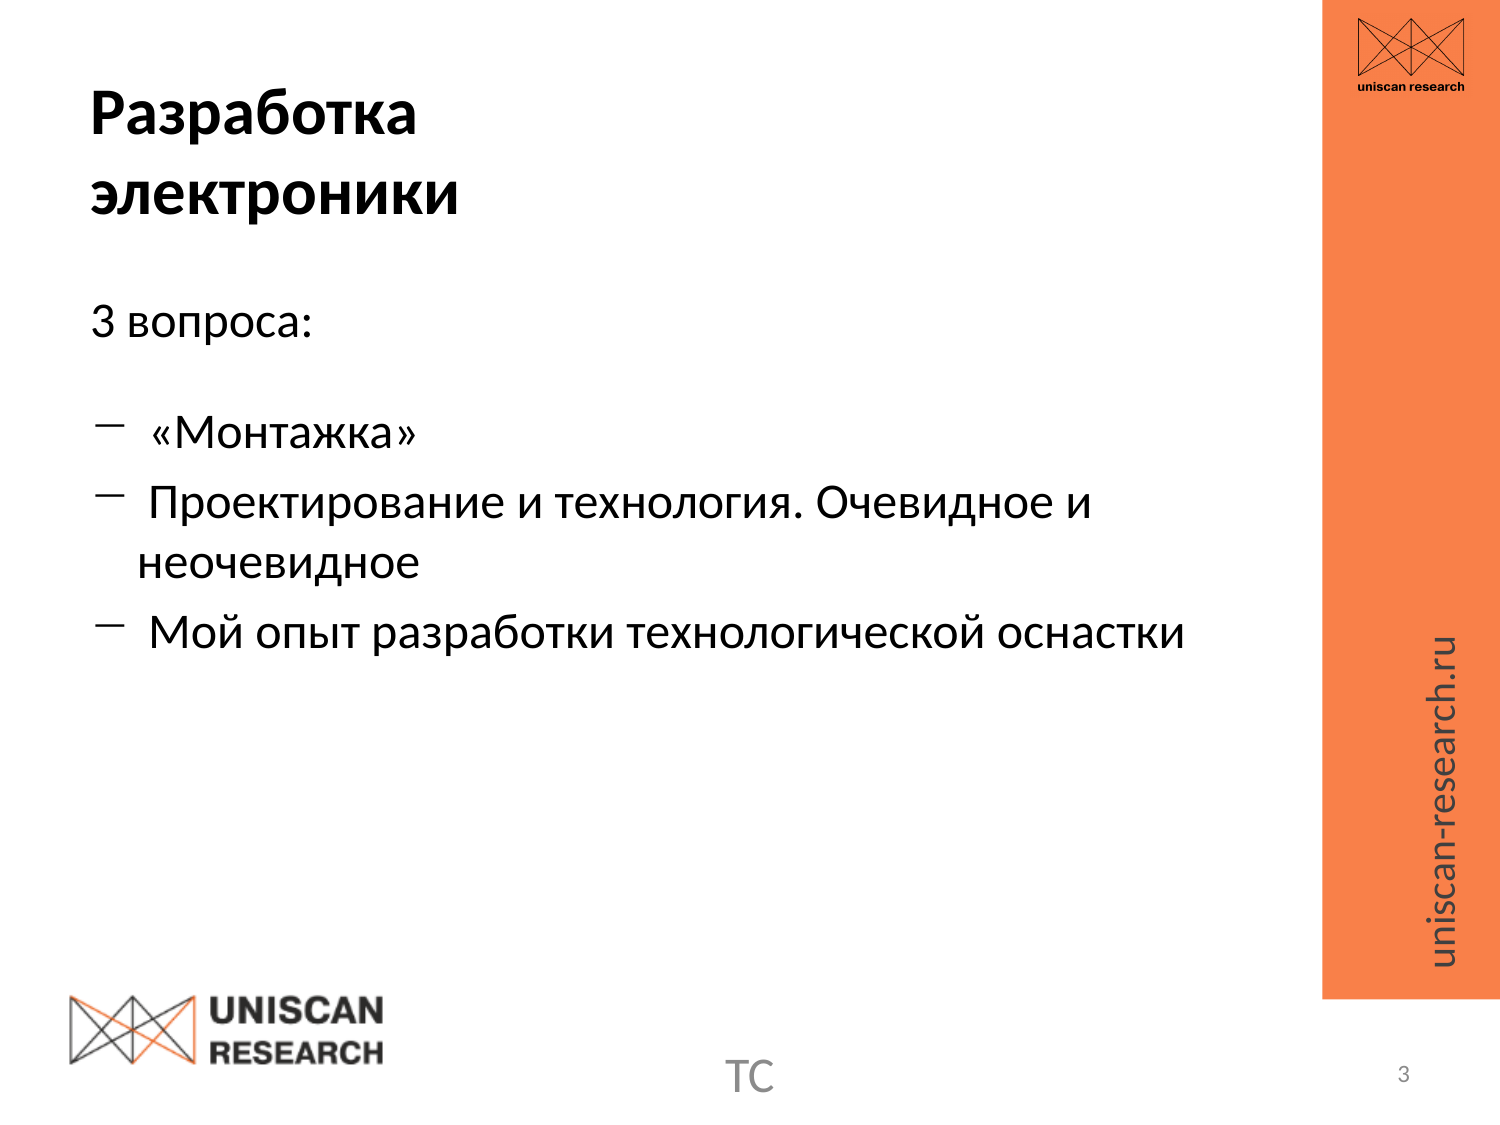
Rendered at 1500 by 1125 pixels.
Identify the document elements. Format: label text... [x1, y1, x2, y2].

title Разработка электроники [75, 44, 569, 235]
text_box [1322, 0, 1500, 1000]
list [29, 975, 411, 1105]
slide_number 3 [1074, 1042, 1425, 1103]
list 3 вопроса: «Монтажка» Проектирование и технология. Очевидное и неочевидное Мой опыт разработки технологической оснастки [75, 235, 1319, 1005]
footer ТС [512, 1042, 988, 1103]
